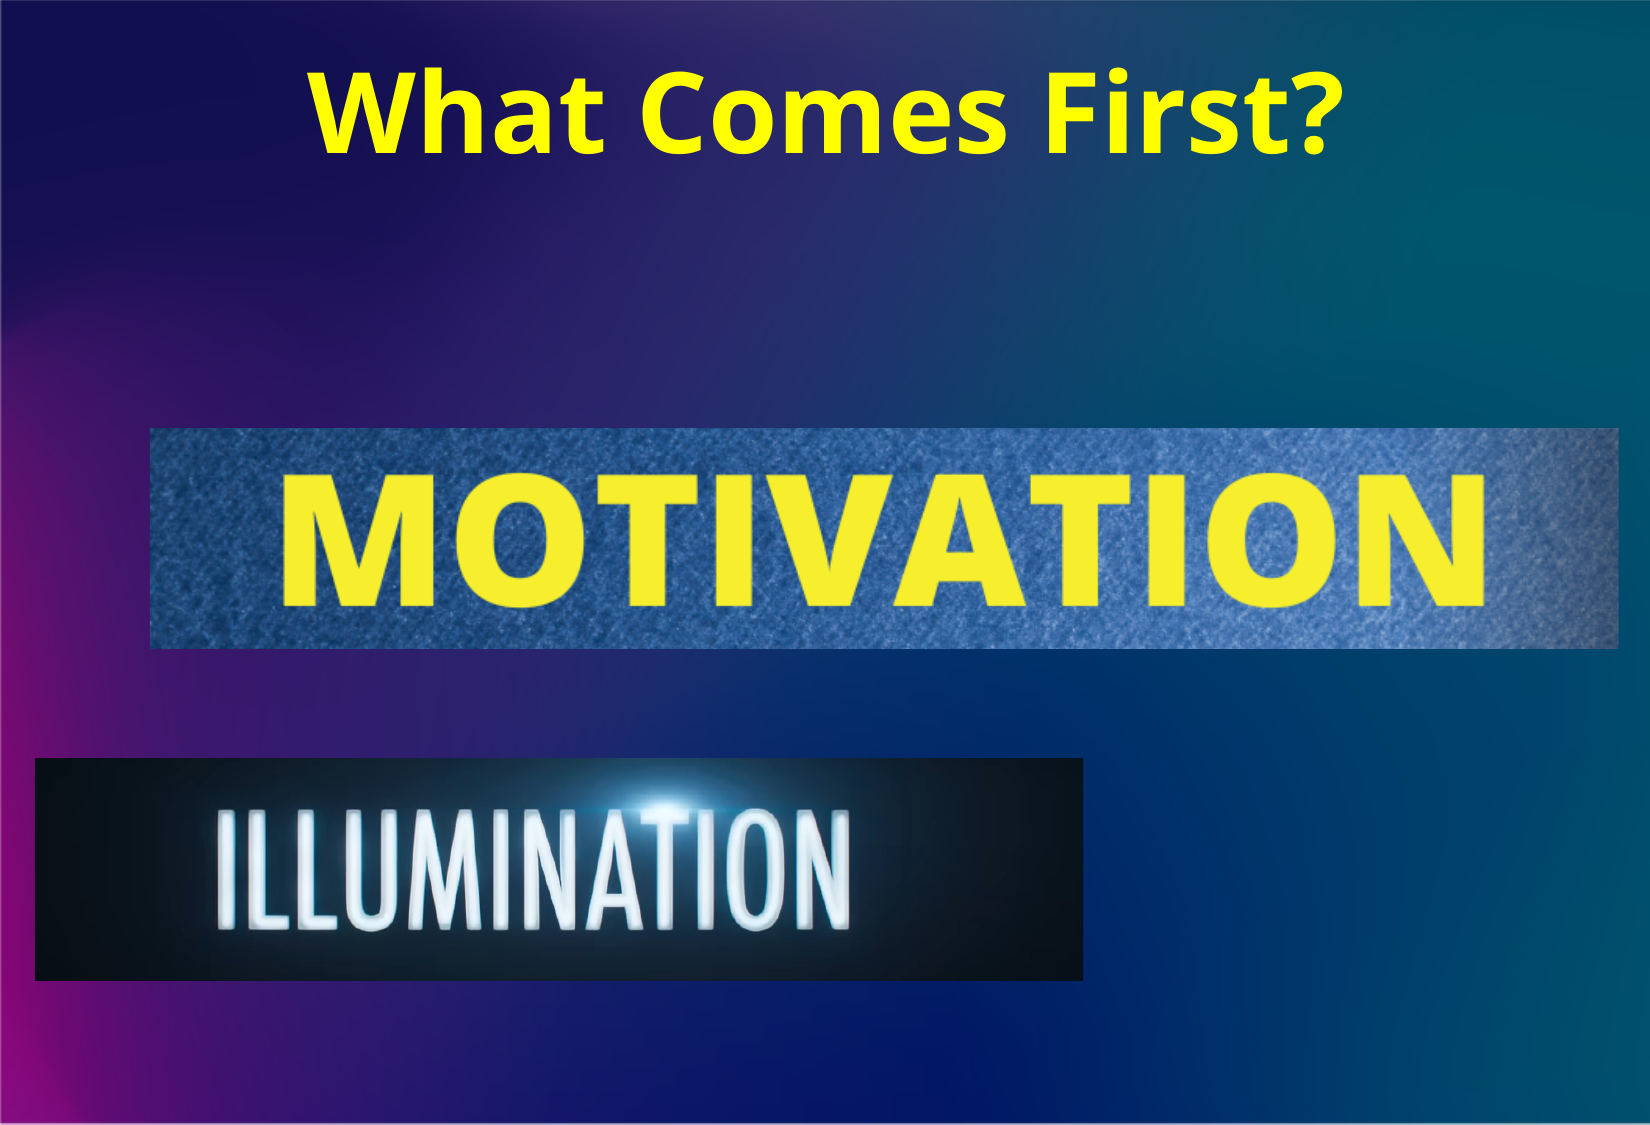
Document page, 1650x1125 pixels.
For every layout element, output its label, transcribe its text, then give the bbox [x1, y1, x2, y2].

text_box What Comes First? [34, 33, 1619, 184]
picture [0, 0, 1650, 1125]
